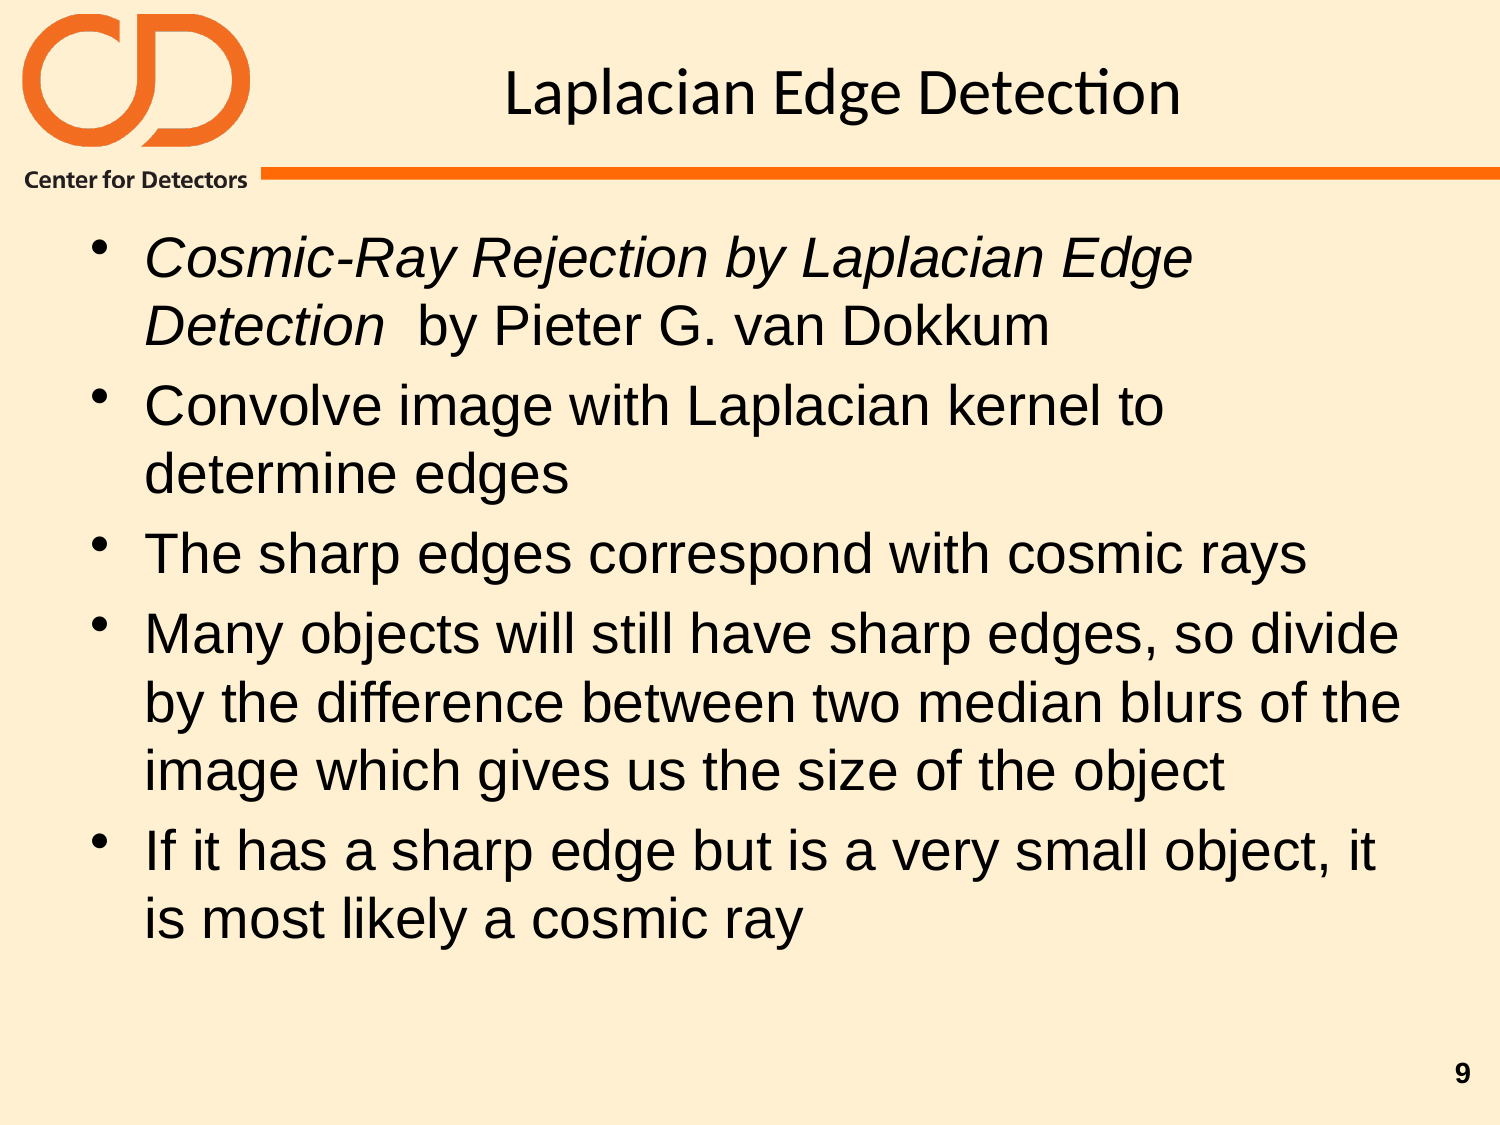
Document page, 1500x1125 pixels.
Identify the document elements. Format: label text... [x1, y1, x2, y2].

picture [22, 14, 250, 188]
list Cosmic-Ray Rejection by Laplacian Edge Detection by Pieter G. van Dokkum Convolve image with Laplacian kernel to determine edges The sharp edges correspond with cosmic rays Many objects will still have sharp edges, so divide by the difference between two median blurs of the image which gives us the size of the object If it has a sharp edge but is a very small object, it is most likely a cosmic ray [75, 212, 1425, 1025]
title Laplacian Edge Detection [262, 12, 1425, 163]
slide_number 9 [1135, 1046, 1487, 1125]
